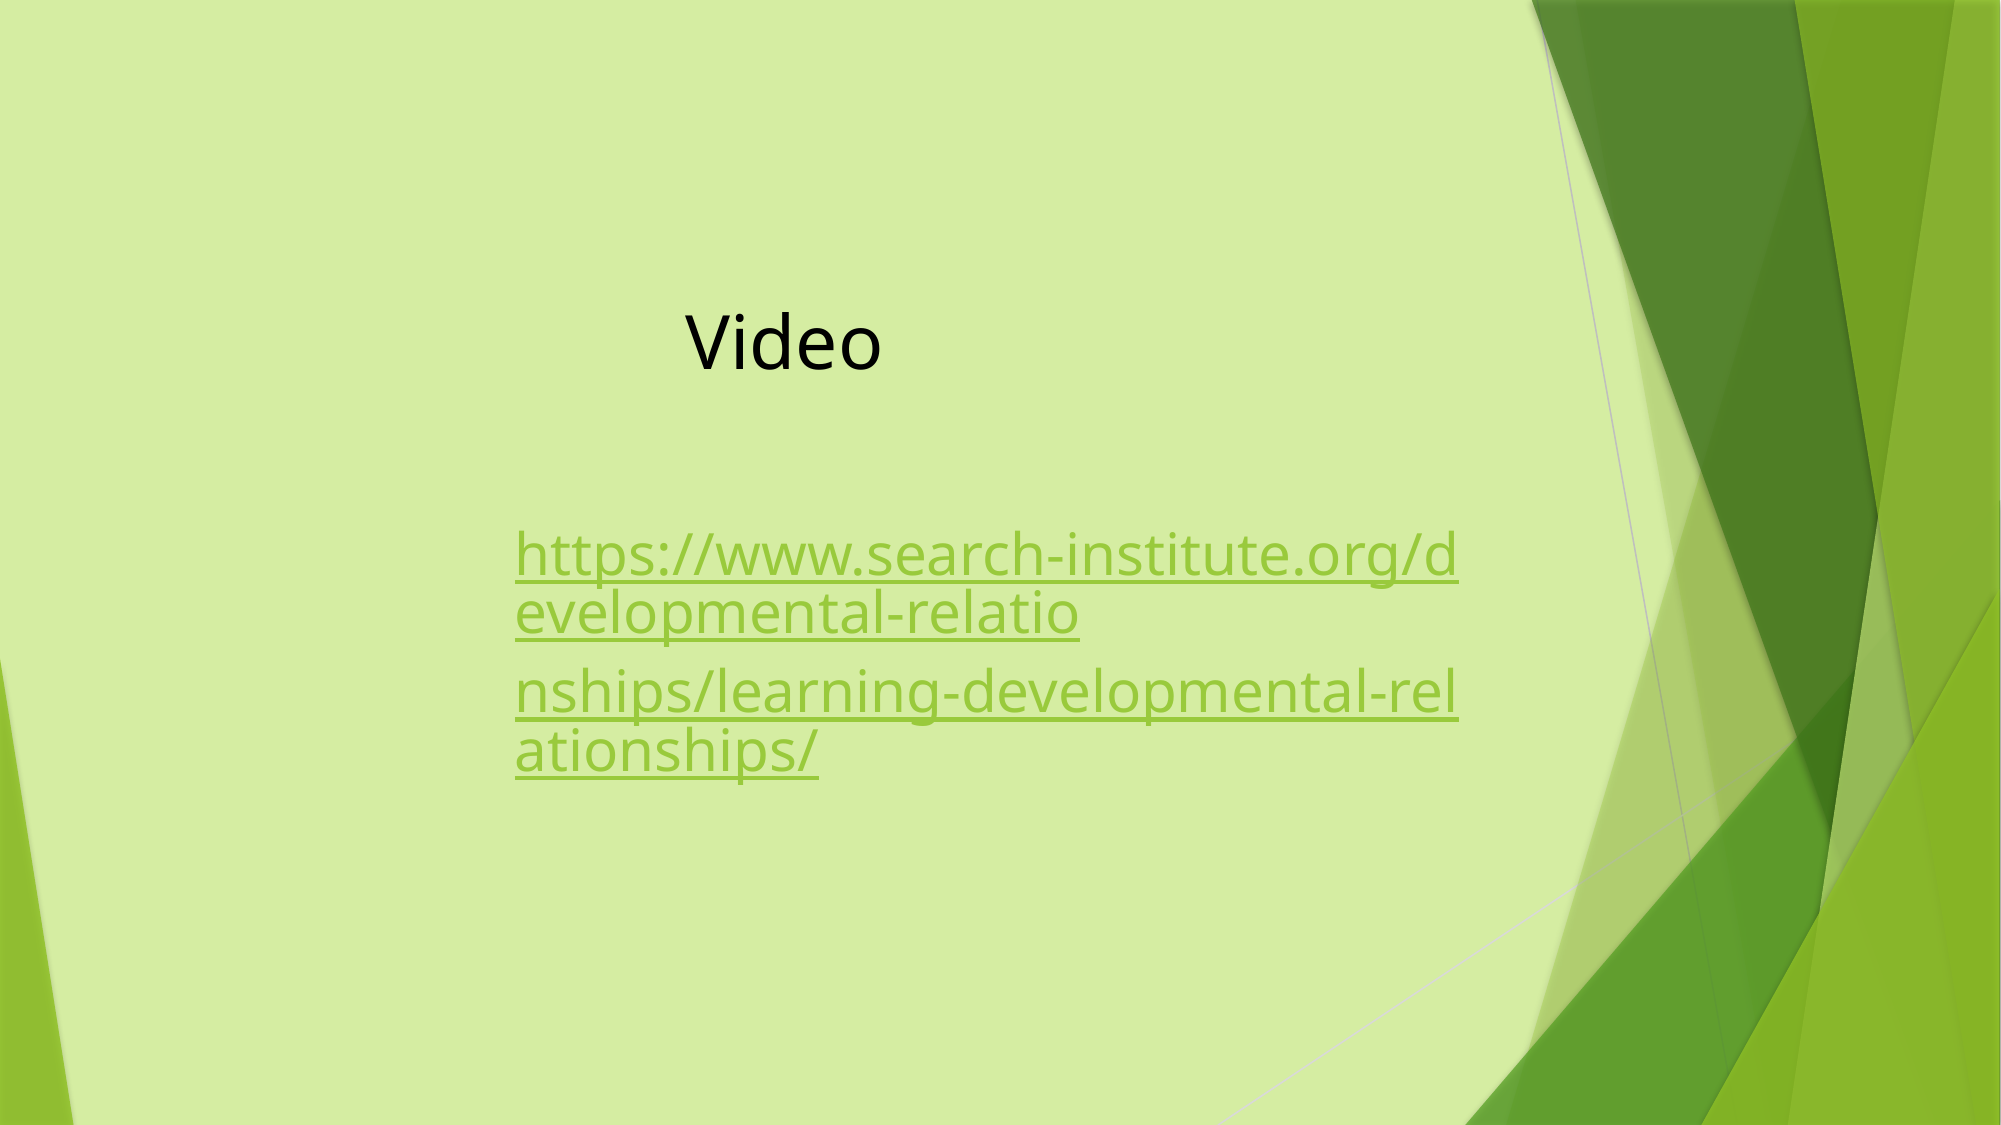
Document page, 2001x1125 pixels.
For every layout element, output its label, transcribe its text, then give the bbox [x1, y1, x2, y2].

text_box Video [553, 286, 915, 392]
text_box https://www.search-institute.org/developmental-relatio nships/learning-developmental-relationships/ [500, 509, 1500, 728]
